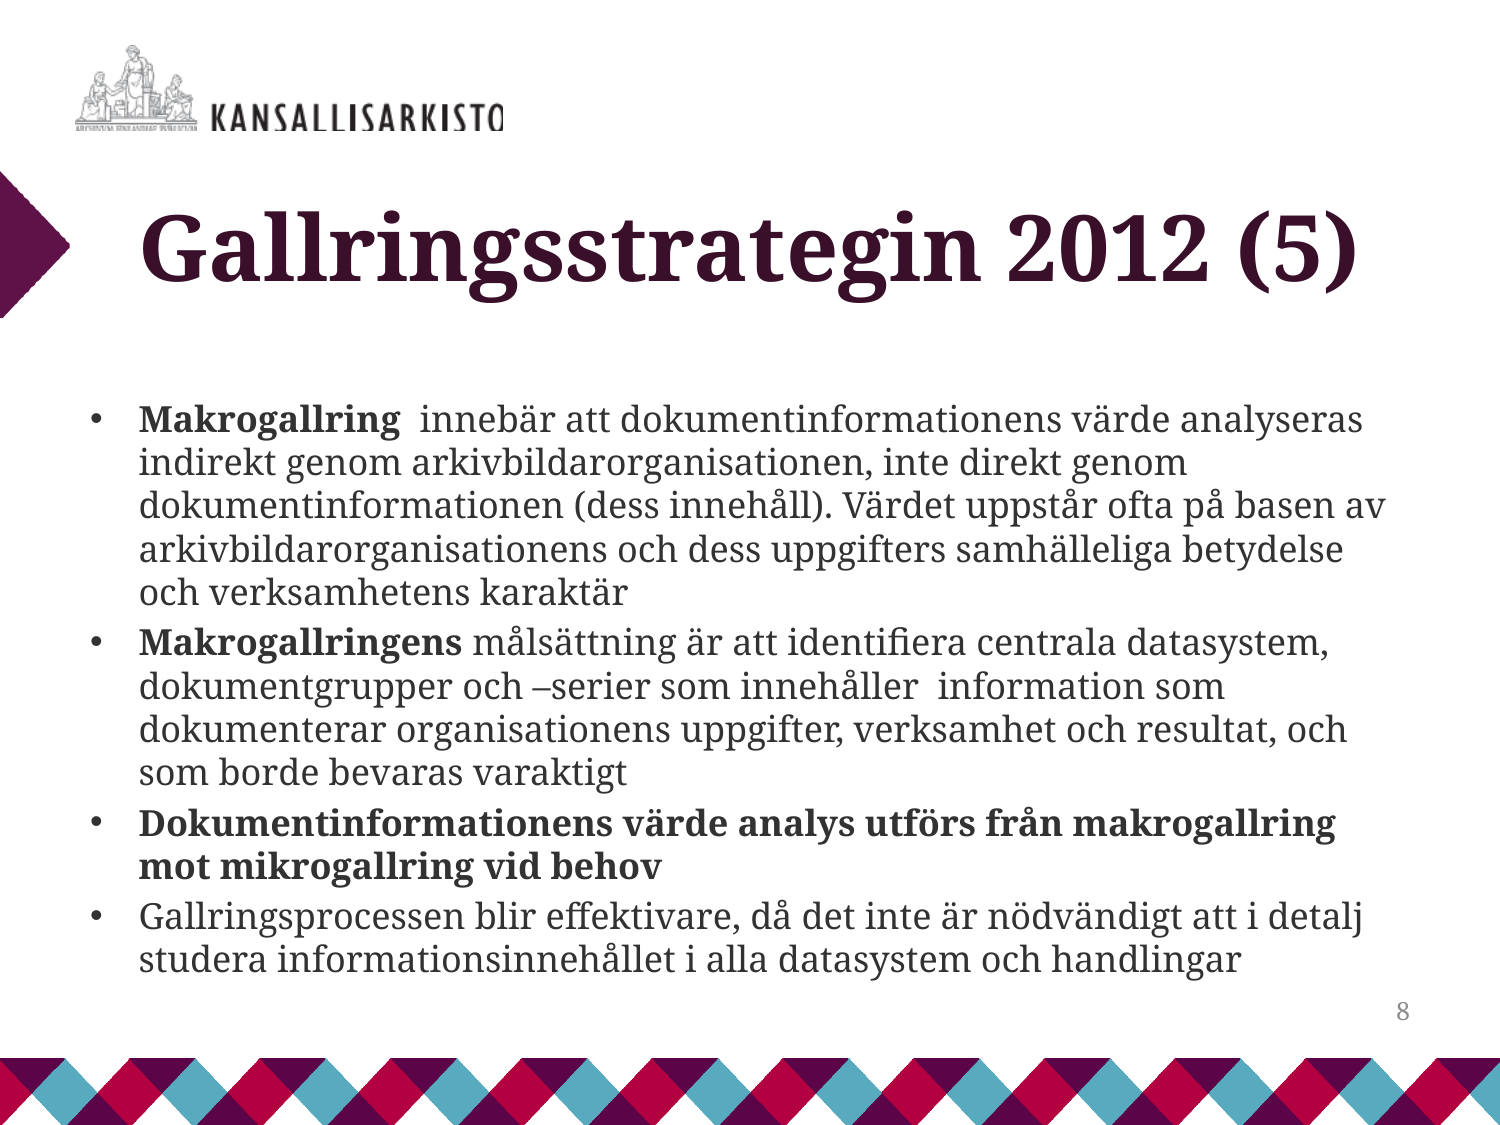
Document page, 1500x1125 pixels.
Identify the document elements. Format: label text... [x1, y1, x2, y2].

title Gallringsstrategin 2012 (5) [75, 171, 1425, 318]
slide_number 8 [1074, 982, 1425, 1043]
picture [0, 0, 1500, 1125]
list Makrogallring innebär att dokumentinformationens värde analyseras indirekt genom arkivbildarorganisationen, inte direkt genom dokumentinformationen (dess innehåll). Värdet uppstår ofta på basen av arkivbildarorganisationens och dess uppgifters samhälleliga betydelse och verksamhetens karaktär Makrogallringens målsättning är att identifiera centrala datasystem, dokumentgrupper och –serier som innehåller information som dokumenterar organisationens uppgifter, verksamhet och resultat, och som borde bevaras varaktigt Dokumentinformationens värde analys utförs från makrogallring mot mikrogallring vid behov Gallringsprocessen blir effektivare, då det inte är nödvändigt att i detalj studera informationsinnehållet i alla datasystem och handlingar [75, 338, 1425, 1000]
